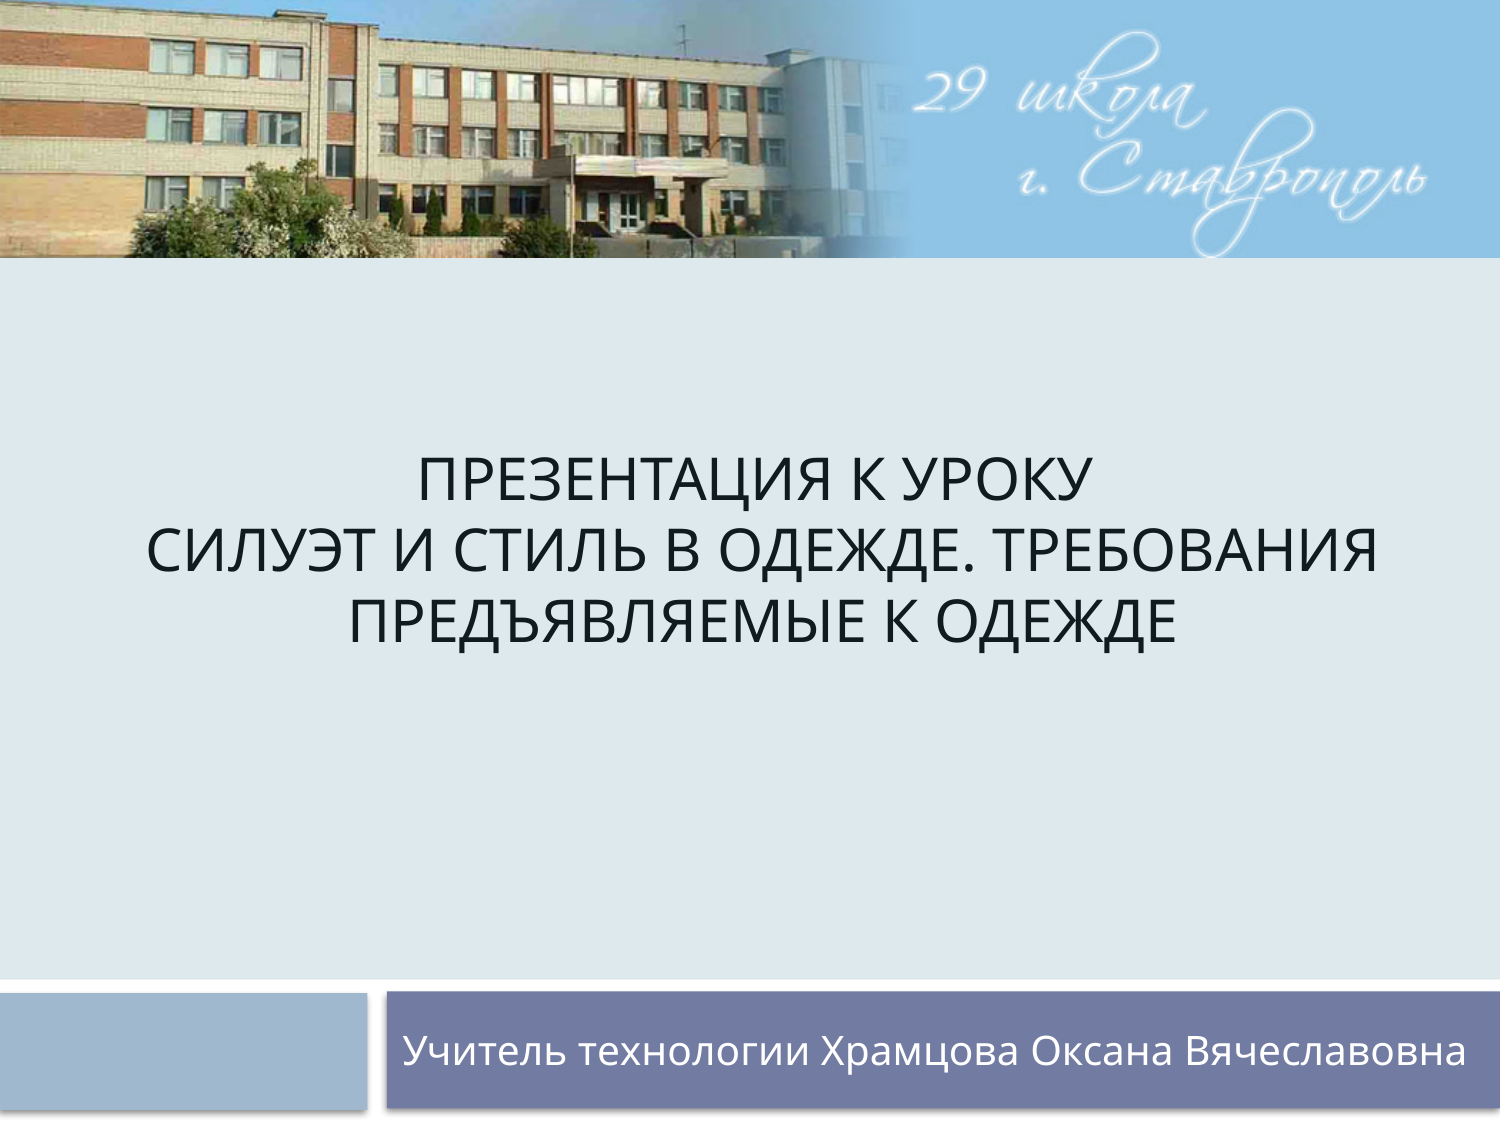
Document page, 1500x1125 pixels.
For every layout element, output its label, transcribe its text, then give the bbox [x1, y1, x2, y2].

subtitle Учитель технологии Храмцова Оксана Вячеславовна [387, 992, 1488, 1105]
picture [0, 0, 1500, 258]
title Презентация к уроку Силуэт и стиль в одежде. Требования предъявляемые к одежде [88, 361, 1439, 662]
